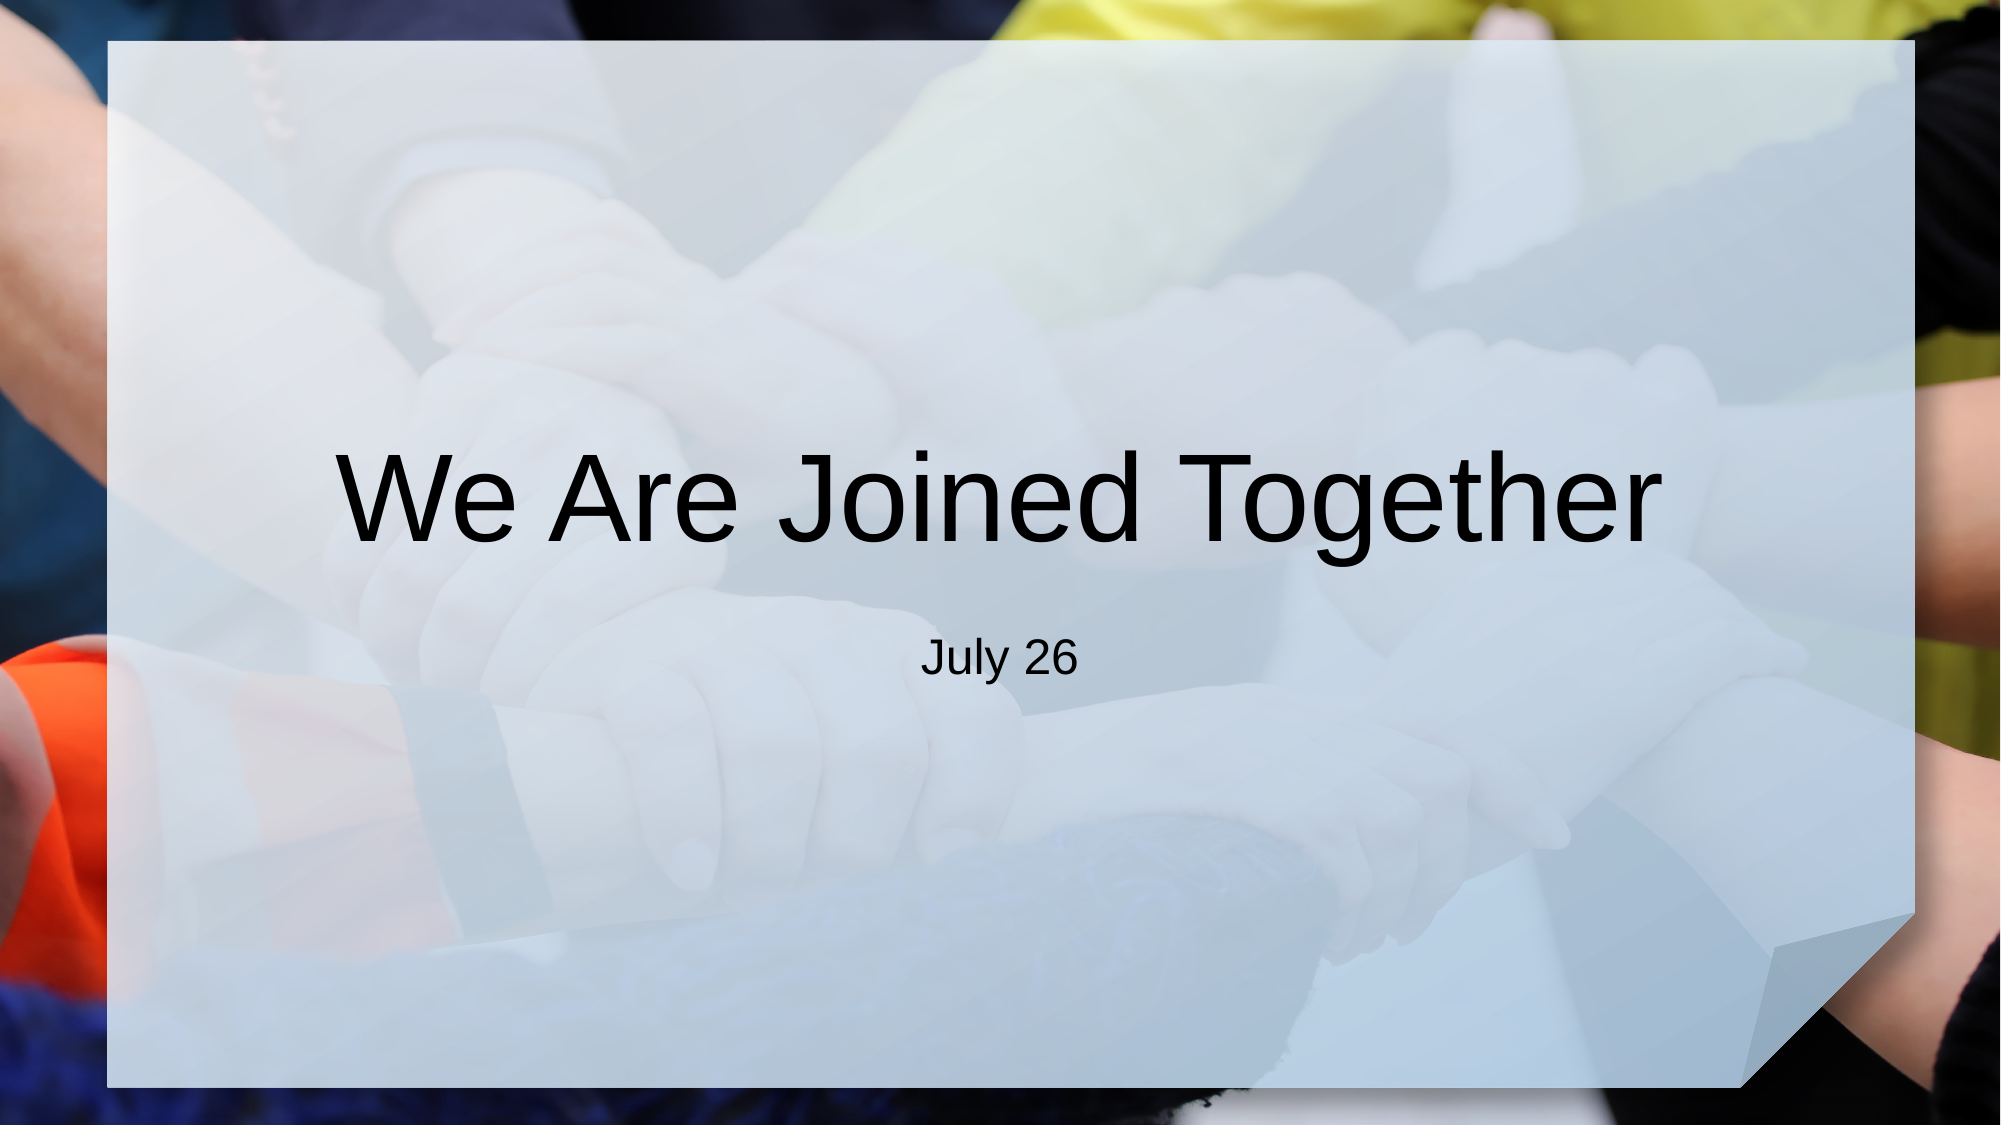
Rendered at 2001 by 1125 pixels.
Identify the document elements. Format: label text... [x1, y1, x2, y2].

subtitle July 26 [249, 623, 1750, 863]
picture [0, 0, 2001, 1125]
title We Are Joined Together [249, 184, 1750, 576]
